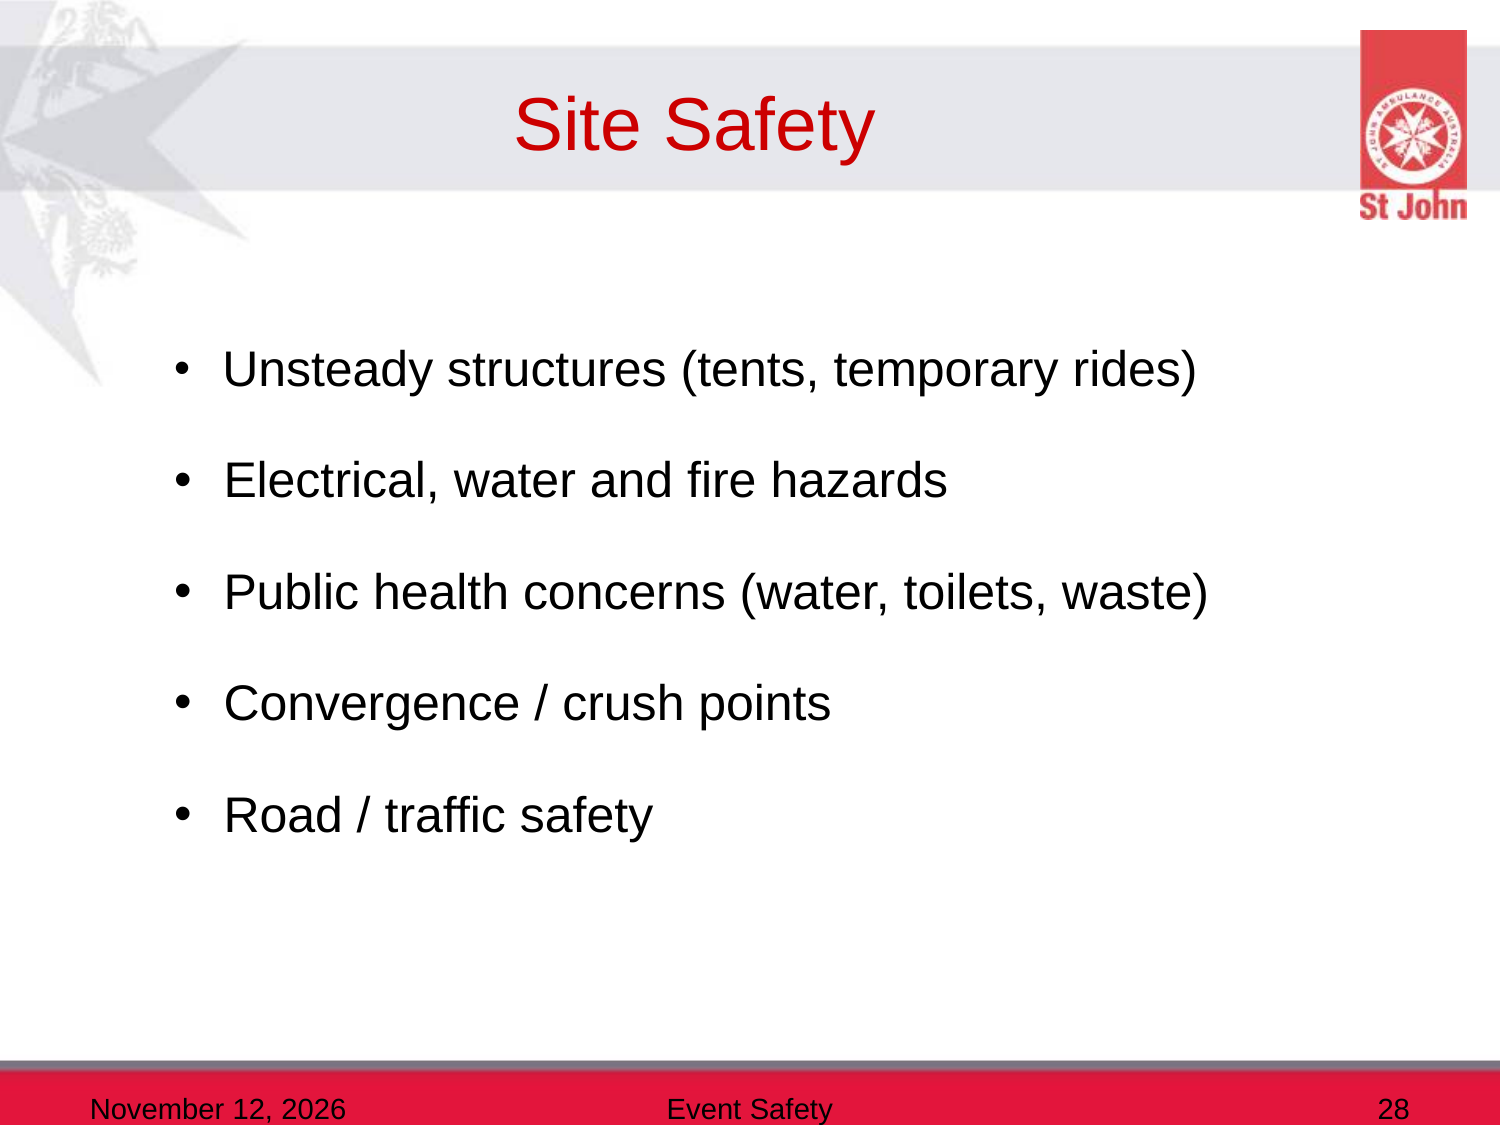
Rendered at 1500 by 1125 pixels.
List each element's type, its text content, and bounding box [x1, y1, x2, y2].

footer Event Safety [442, 1082, 1057, 1125]
text_box Unsteady structures (tents, temporary rides) Electrical, water and fire hazards Public health concerns (water, toilets, waste) Convergence / crush points Road / traffic safety [159, 278, 1329, 894]
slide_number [75, 1082, 425, 1125]
slide_number 28 [1074, 1082, 1425, 1125]
picture [0, 0, 1500, 1125]
title Site Safety [83, 18, 1306, 223]
